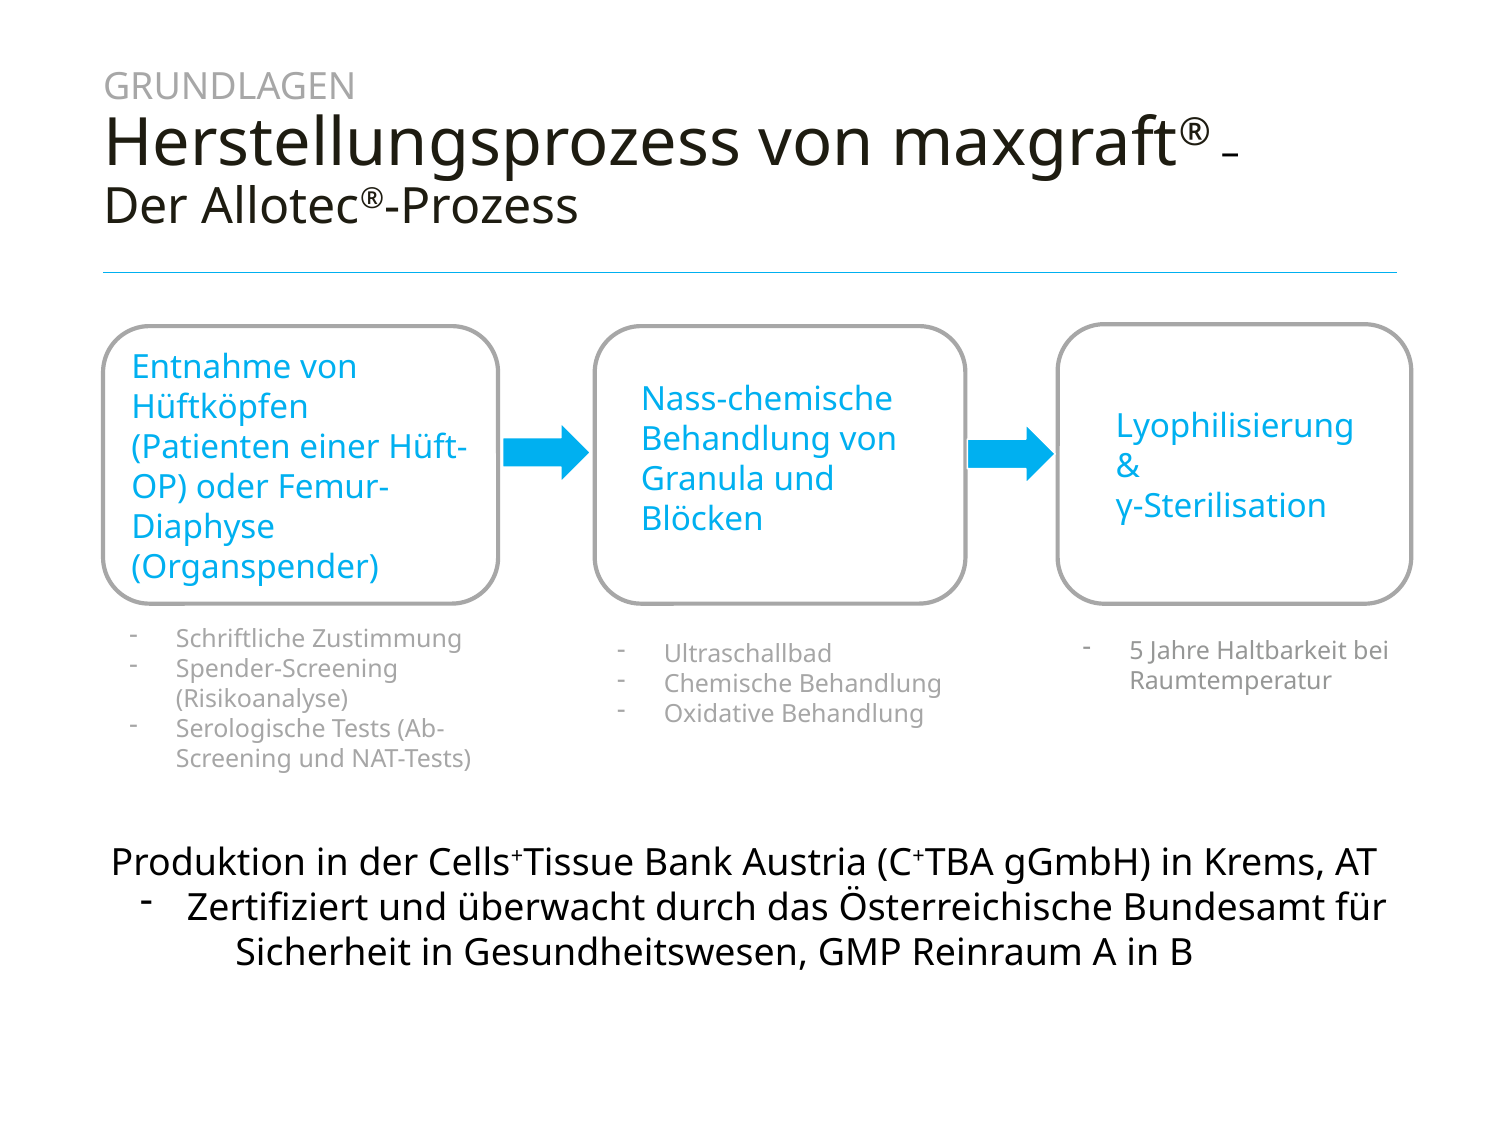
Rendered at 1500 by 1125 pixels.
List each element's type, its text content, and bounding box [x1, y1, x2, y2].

text_box Ultraschallbad Chemische Behandlung Oxidative Behandlung [589, 609, 1005, 829]
text_box 5 Jahre Haltbarkeit bei Raumtemperatur [1056, 617, 1418, 829]
text_box [966, 423, 1056, 485]
text_box Lyophilisierung & γ-Sterilisation [1055, 322, 1414, 606]
text_box Schriftliche Zustimmung Spender-Screening (Risikoanalyse) Serologische Tests (Ab-Screening und NAT-Tests) [102, 609, 563, 846]
text_box Nass-chemische Behandlung von Granula und Blöcken [592, 324, 968, 606]
text_box Entnahme von Hüftköpfen (Patienten einer Hüft-OP) oder Femur-Diaphyse (Organspender) [100, 324, 501, 606]
text_box [501, 422, 591, 483]
text_box Produktion in der Cells+Tissue Bank Austria (C+TBA gGmbH) in Krems, AT Zertifiziert und überwacht durch das Österreichische Bundesamt für Sicherheit in Gesundheitswesen, GMP Reinraum A in B [103, 829, 1410, 980]
title GRUNDLAGEN Herstellungsprozess von maxgraft® – Der Allotec®-Prozess [102, 16, 1429, 235]
